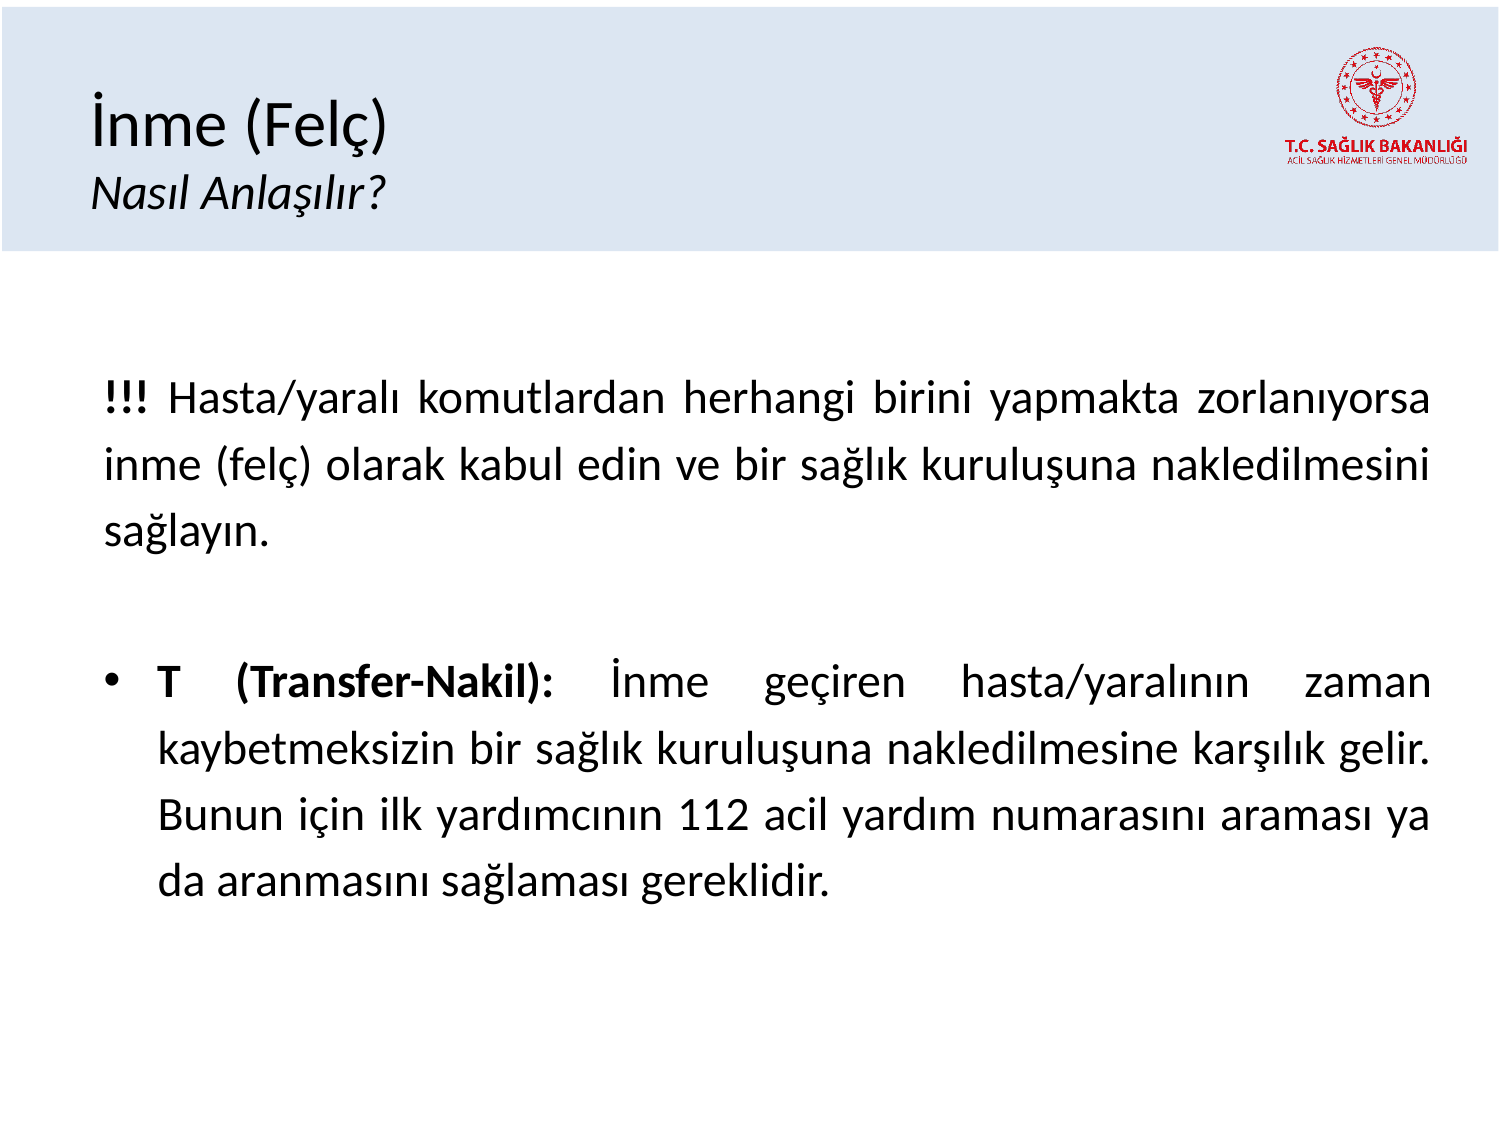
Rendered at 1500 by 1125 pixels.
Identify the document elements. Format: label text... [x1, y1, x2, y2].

list !!! Hasta/yaralı komutlardan herhangi birini yapmakta zorlanıyorsa inme (felç) olarak kabul edin ve bir sağlık kuruluşuna nakledilmesini sağlayın. T (Transfer-Nakil): İnme geçiren hasta/yaralının zaman kaybetmeksizin bir sağlık kuruluşuna nakledilmesine karşılık gelir. Bunun için ilk yardımcının 112 acil yardım numarasını araması ya da aranmasını sağlaması gereklidir. [88, 349, 1449, 917]
title İnme (Felç) Nasıl Anlaşılır? [75, 56, 1306, 244]
text_box [0, 5, 1500, 253]
picture [1285, 47, 1467, 166]
